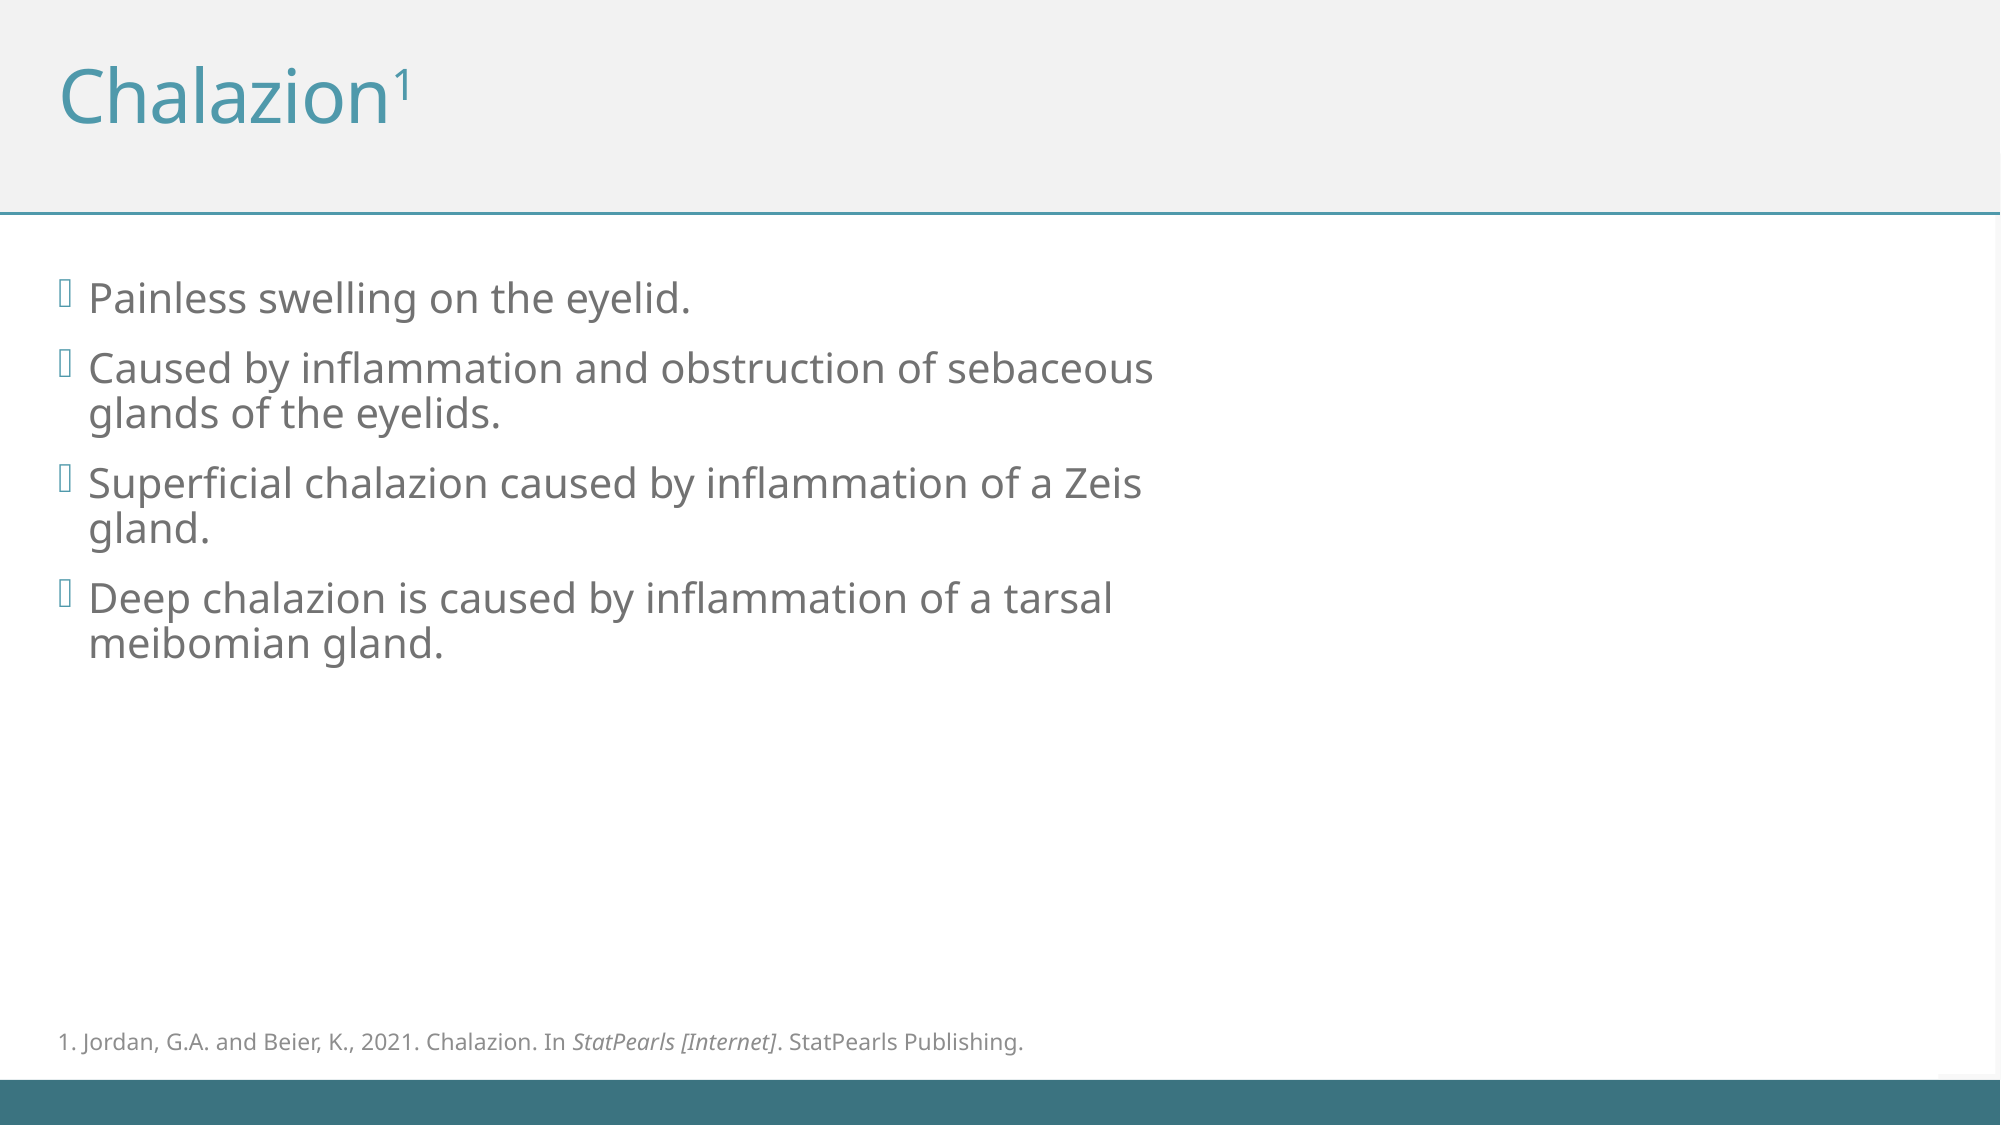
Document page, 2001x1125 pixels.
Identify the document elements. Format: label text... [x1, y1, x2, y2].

title Chalazion1 [43, 50, 1562, 189]
list Painless swelling on the eyelid. Caused by inflammation and obstruction of sebaceous glands of the eyelids. Superficial chalazion caused by inflammation of a Zeis gland. Deep chalazion is caused by inflammation of a tarsal meibomian gland. [43, 269, 1176, 982]
text_box 1. Jordan, G.A. and Beier, K., 2021. Chalazion. In StatPearls [Internet]. StatPearls Publishing. [42, 1020, 1906, 1063]
